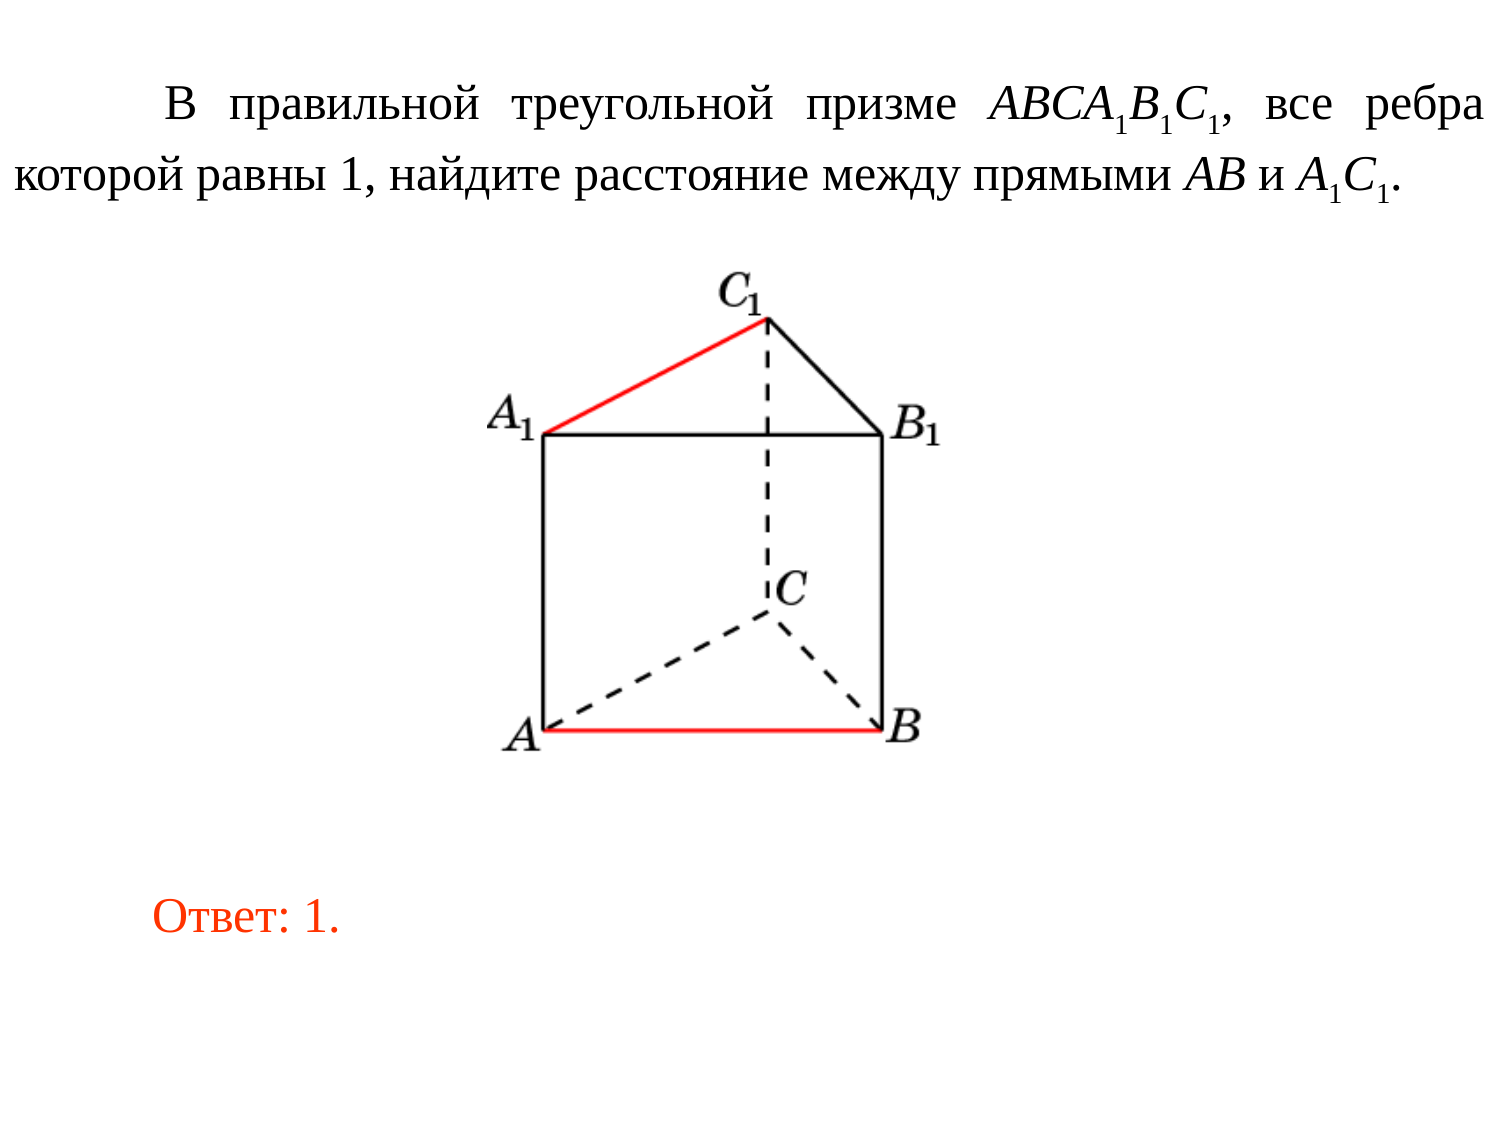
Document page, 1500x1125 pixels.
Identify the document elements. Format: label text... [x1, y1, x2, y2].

text_box В правильной треугольной призме ABCA1B1C1, все ребра которой равны 1, найдите расстояние между прямыми AB и A1C1. [0, 62, 1500, 217]
picture [487, 262, 944, 765]
text_box Ответ: 1. [137, 874, 638, 950]
